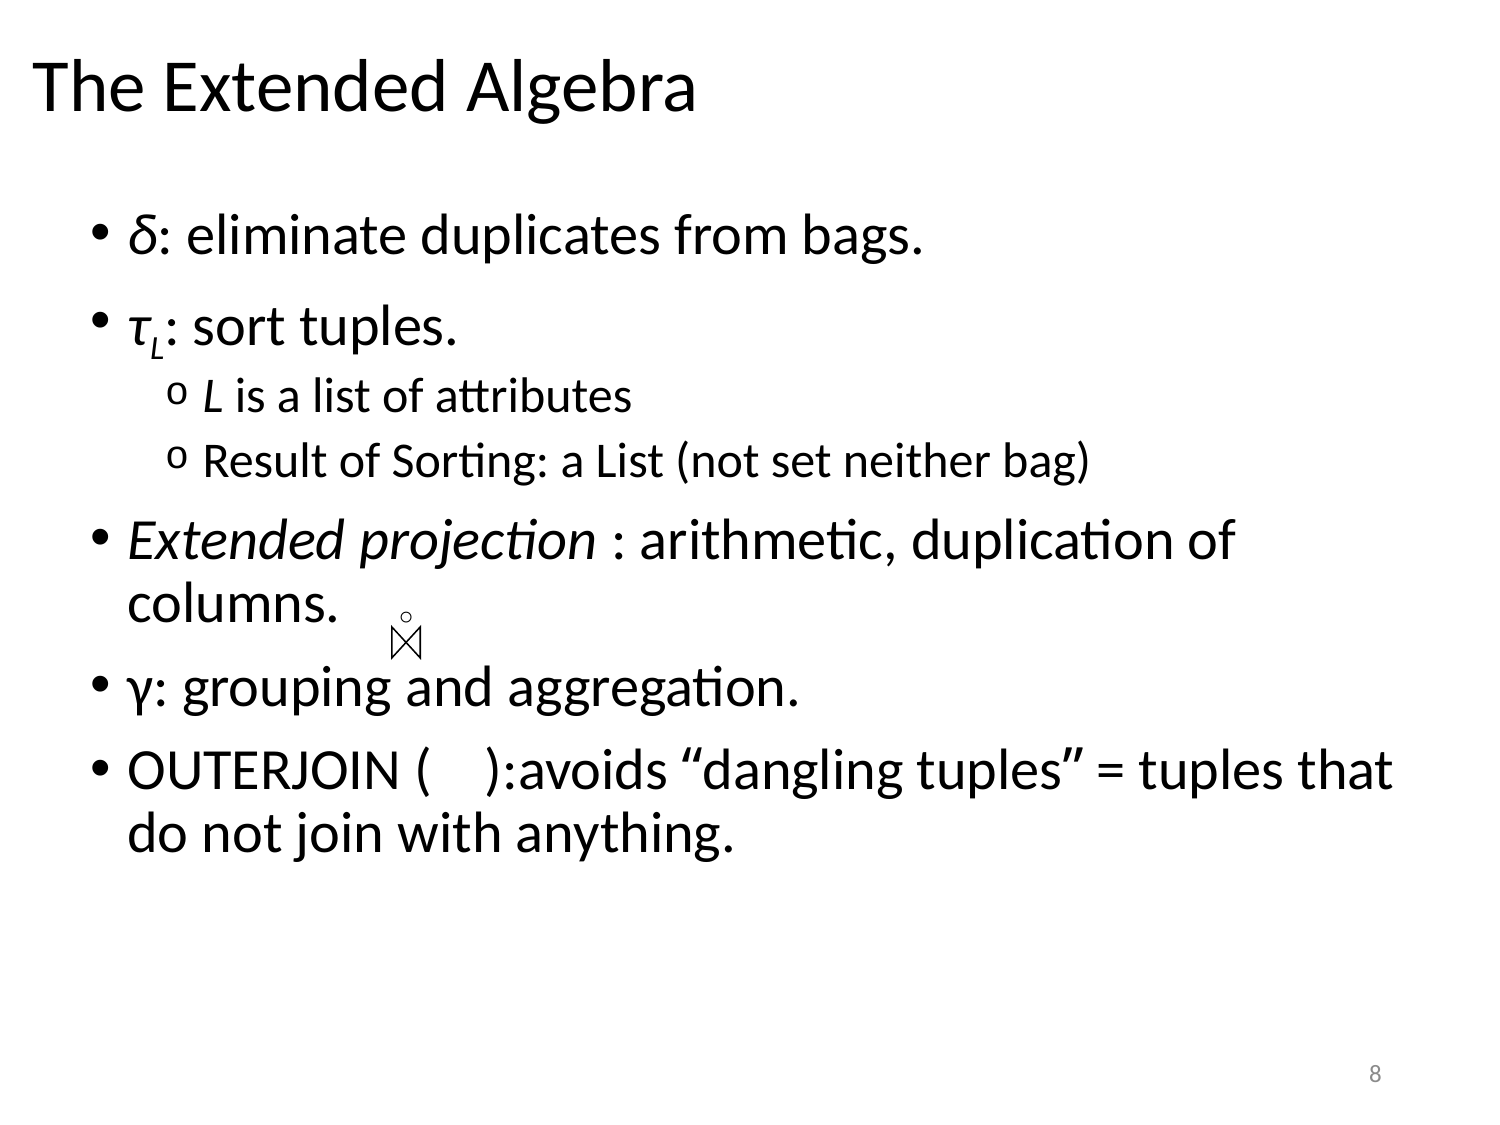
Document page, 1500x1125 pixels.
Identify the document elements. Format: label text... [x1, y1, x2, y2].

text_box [383, 586, 429, 658]
slide_number 8 [1059, 1042, 1397, 1103]
title The Extended Algebra [17, 12, 1483, 161]
list δ: eliminate duplicates from bags. τL: sort tuples. L is a list of attributes Result of Sorting: a List (not set neither bag) Extended projection : arithmetic, duplication of columns. γ: grouping and aggregation. OUTERJOIN ( ):avoids “dangling tuples” = tuples that do not join with anything. [75, 196, 1425, 872]
